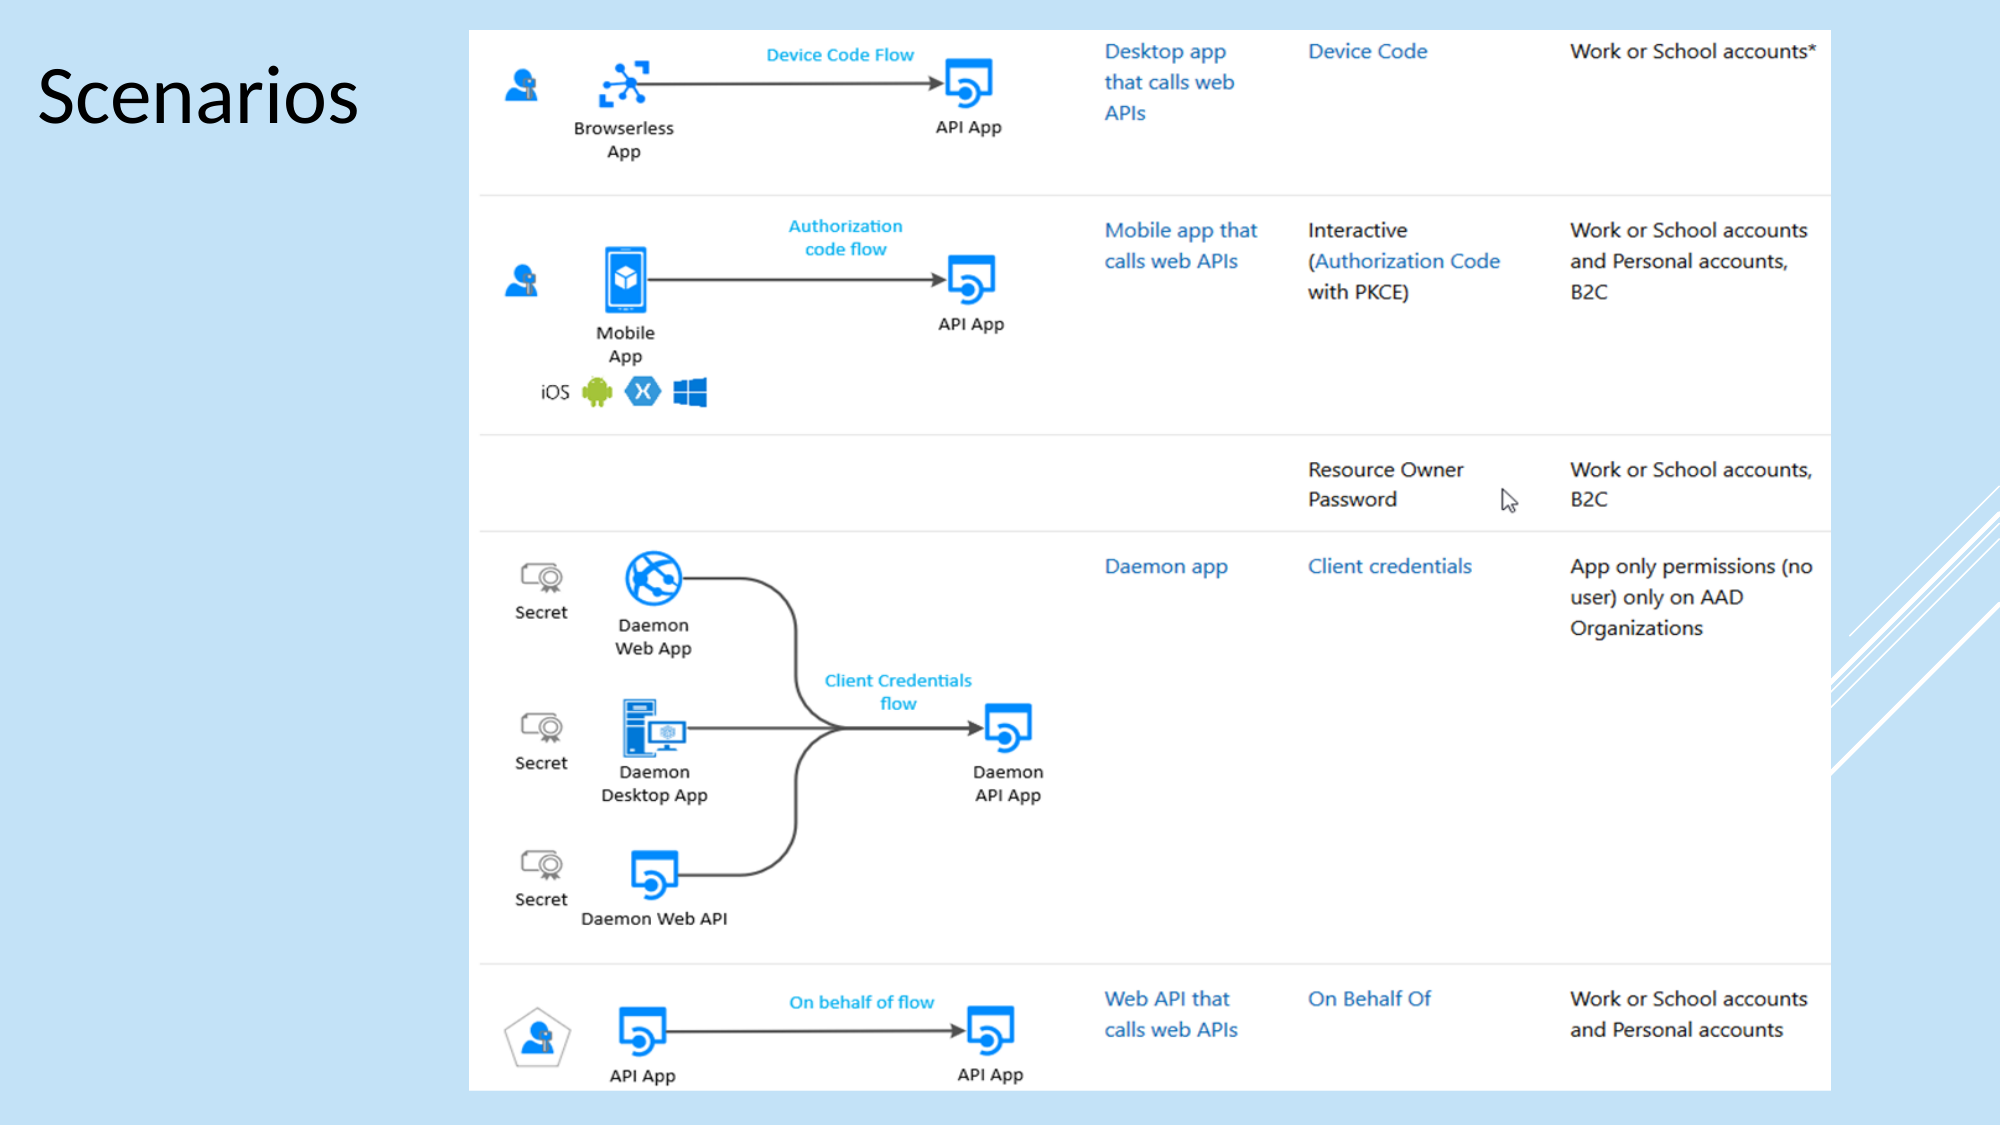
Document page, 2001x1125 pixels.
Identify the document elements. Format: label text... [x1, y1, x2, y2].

picture [468, 29, 1831, 1093]
title Scenarios [22, 13, 388, 168]
